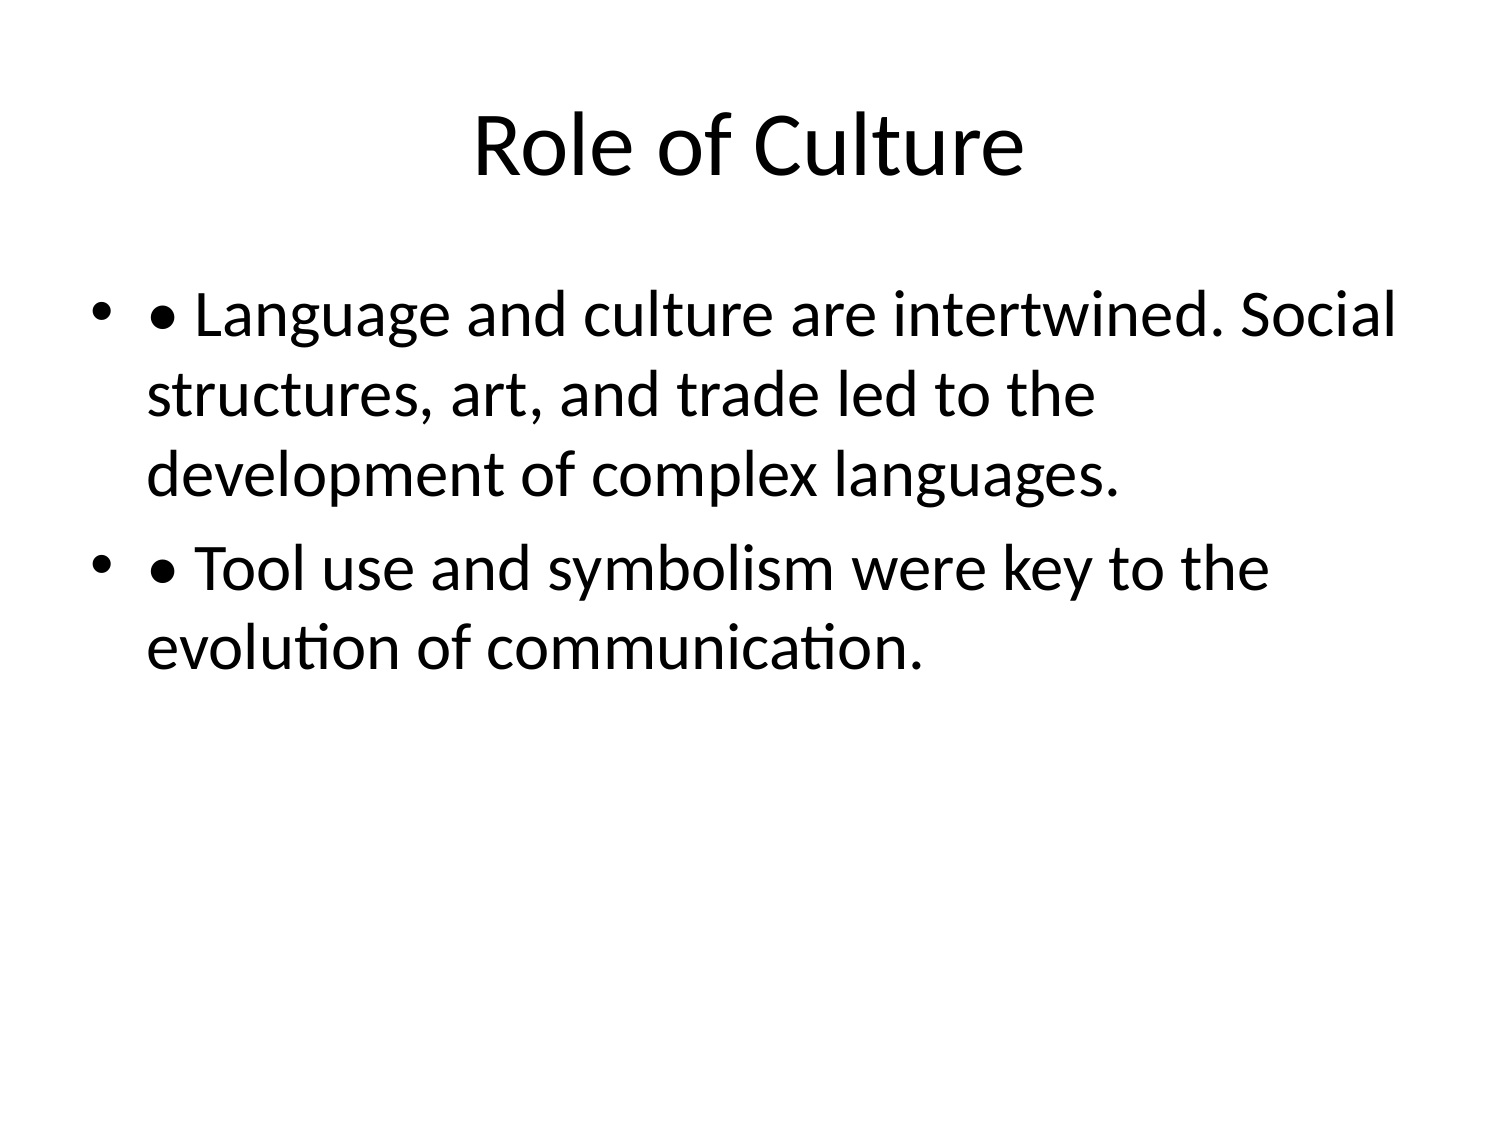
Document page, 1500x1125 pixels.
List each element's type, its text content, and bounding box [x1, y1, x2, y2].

title Role of Culture [75, 45, 1425, 233]
list • Language and culture are intertwined. Social structures, art, and trade led to the development of complex languages. • Tool use and symbolism were key to the evolution of communication. [75, 262, 1425, 1005]
